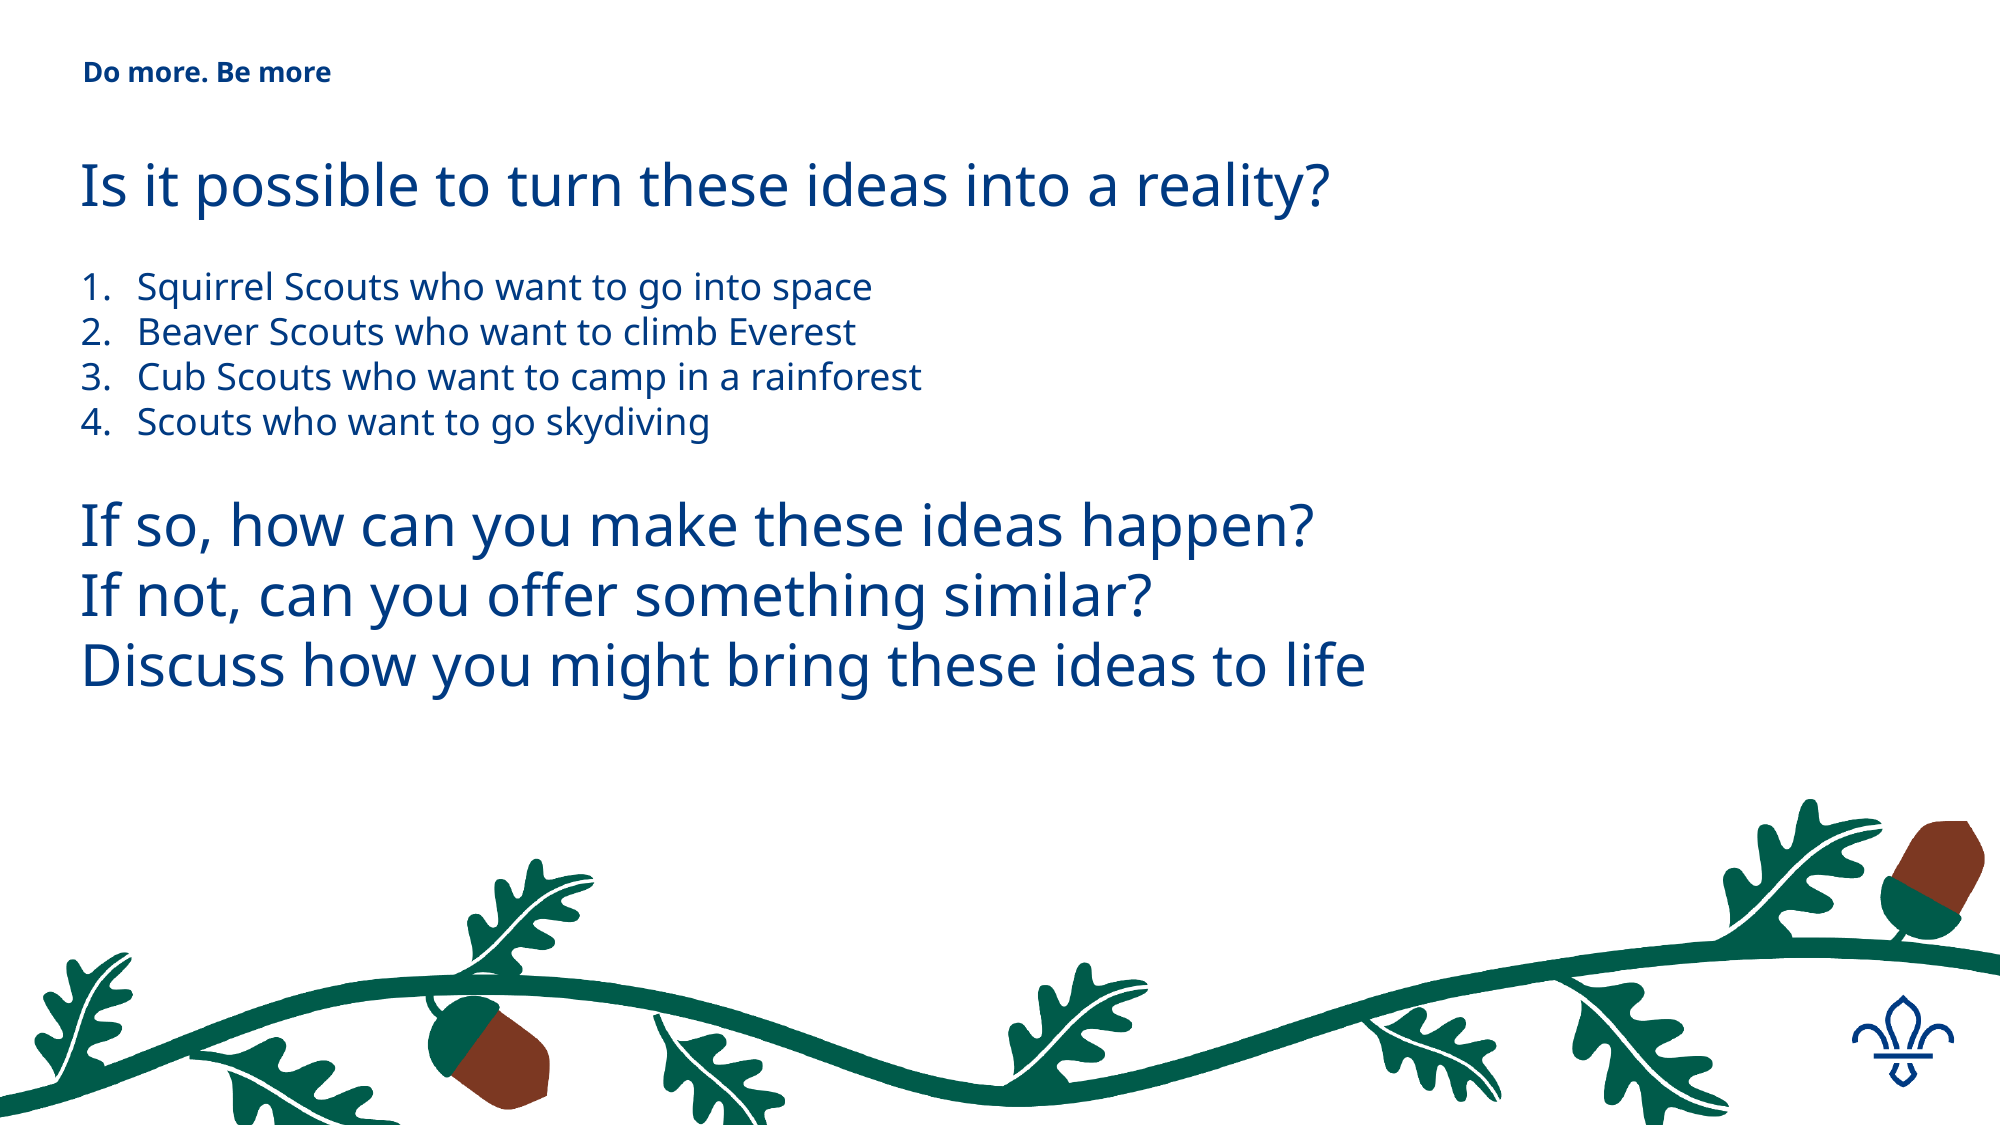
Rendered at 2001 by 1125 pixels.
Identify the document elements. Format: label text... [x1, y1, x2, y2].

picture [0, 0, 2000, 1125]
title Do more. Be more [80, 53, 1025, 88]
text_box Is it possible to turn these ideas into a reality? Squirrel Scouts who want to go into space Beaver Scouts who want to climb Everest Cub Scouts who want to camp in a rainforest Scouts who want to go skydiving If so, how can you make these ideas happen? If not, can you offer something similar? Discuss how you might bring these ideas to life [80, 147, 1895, 921]
